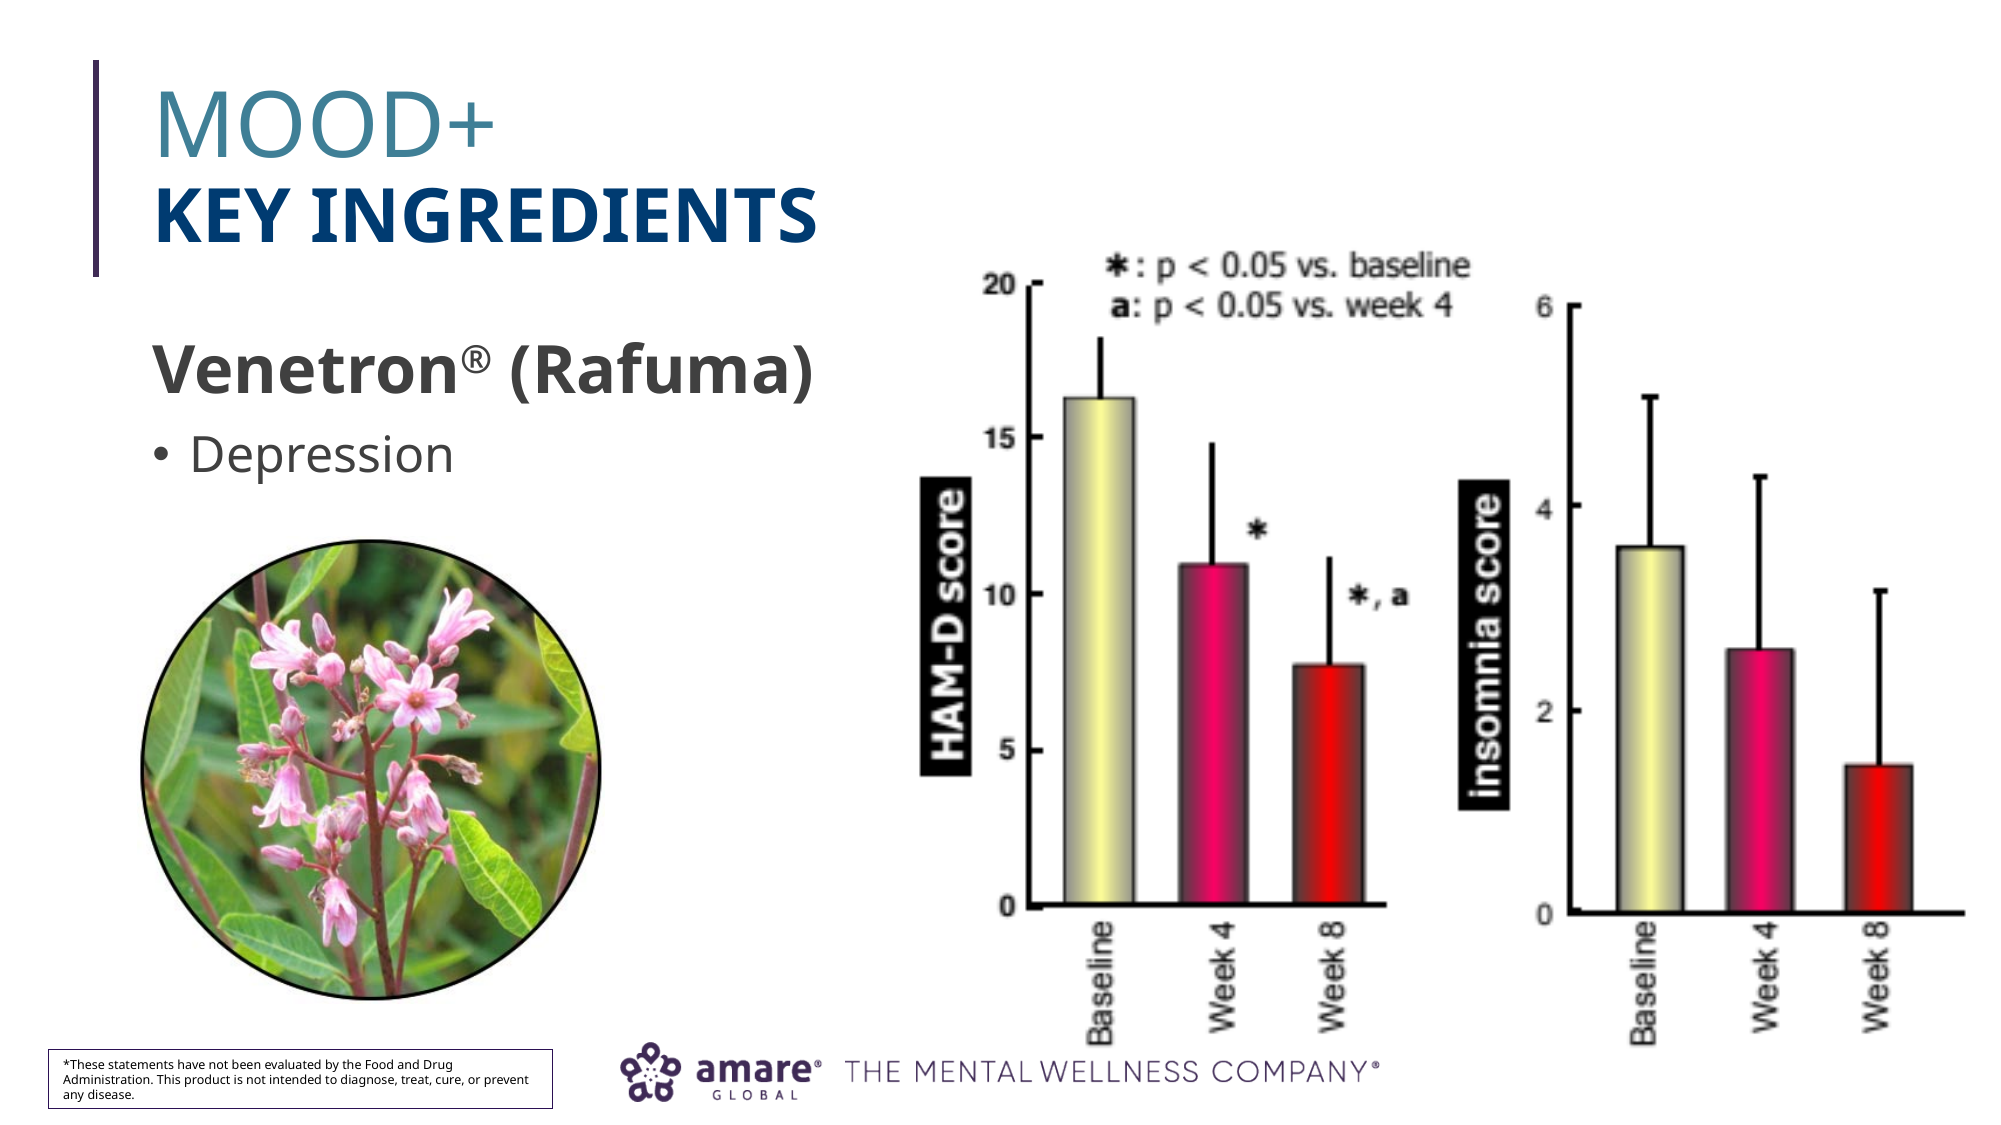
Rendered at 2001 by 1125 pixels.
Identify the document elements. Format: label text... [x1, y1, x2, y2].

text_box *These statements have not been evaluated by the Food and Drug Administration. This product is not intended to diagnose, treat, cure, or prevent any disease. [48, 1049, 553, 1109]
picture [137, 536, 605, 1004]
picture [620, 238, 1980, 1102]
list Venetron® (Rafuma) Depression [137, 328, 878, 850]
text_box MOOD+ KEY INGREDIENTS [137, 59, 1863, 278]
